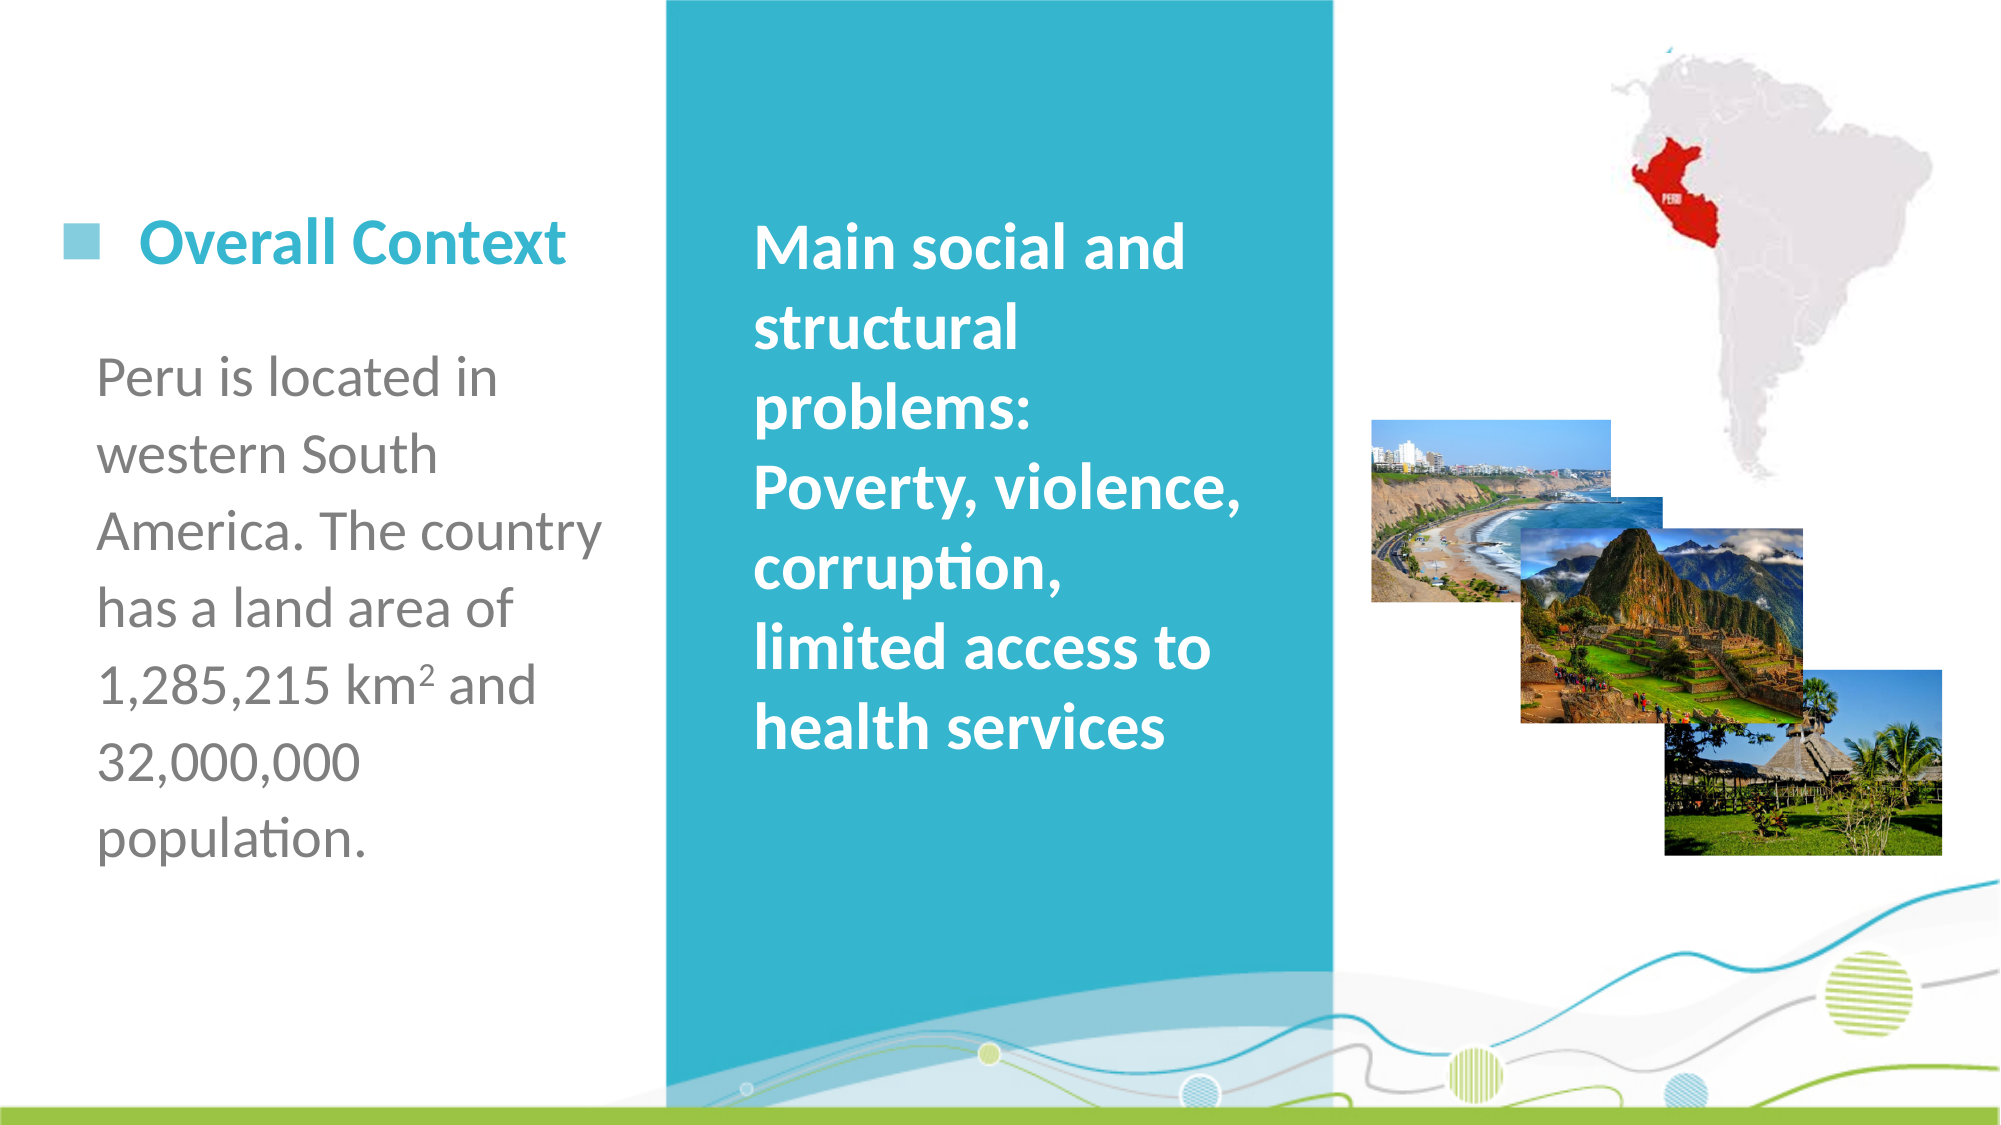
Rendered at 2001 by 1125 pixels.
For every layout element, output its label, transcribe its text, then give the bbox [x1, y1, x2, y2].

list Peru is located in western South America. The country has a land area of 1,285,215 km2 and 32,000,000 population. [81, 324, 627, 929]
picture [0, 0, 2000, 1125]
text_box [63, 222, 101, 260]
title Overall Context [124, 134, 595, 324]
text_box Main social and structural problems: Poverty, violence, corruption, limited access to health services [738, 195, 1274, 771]
